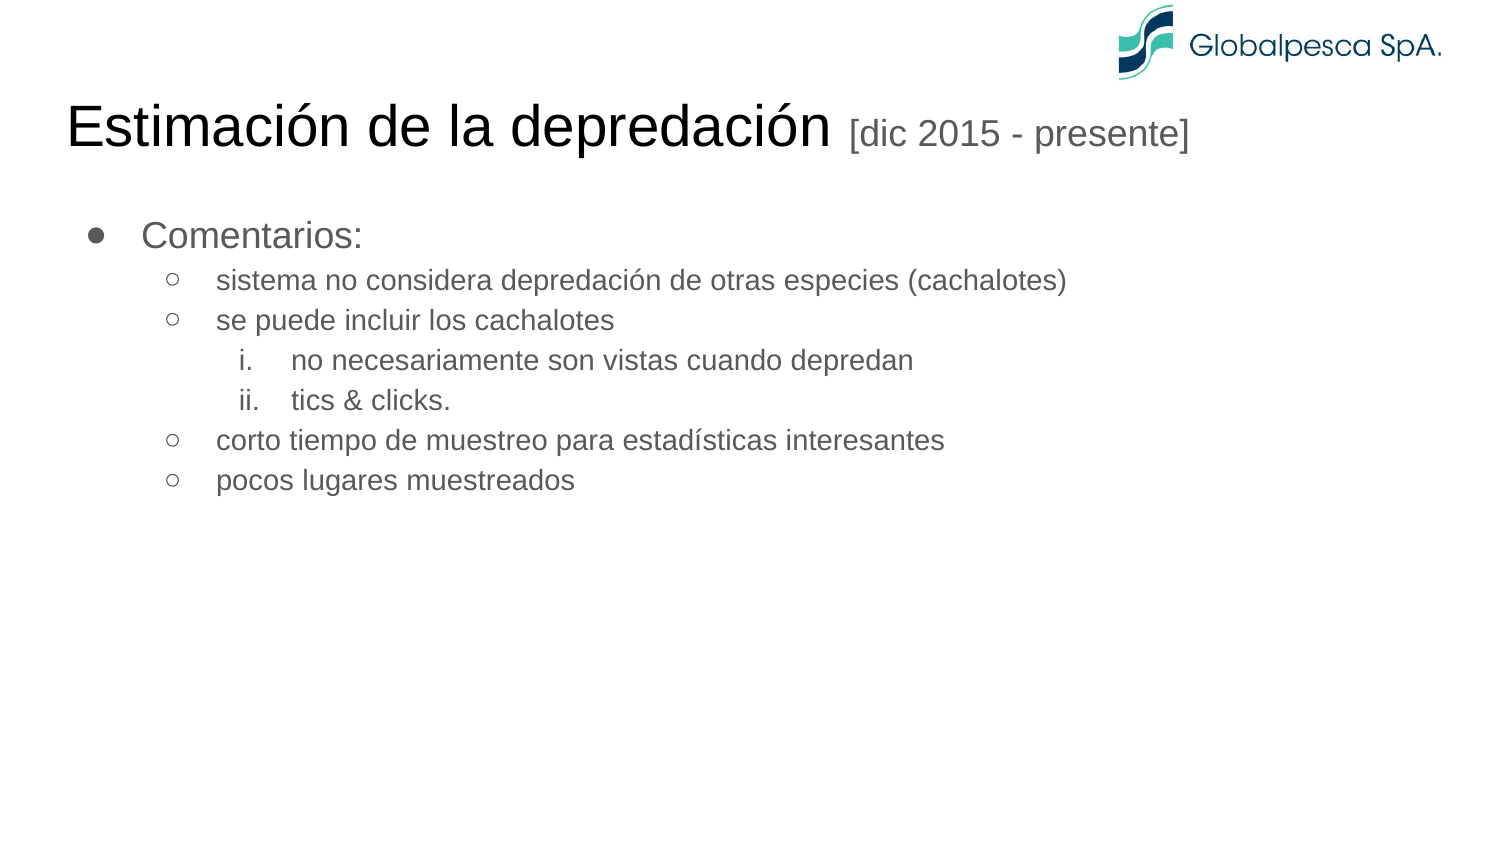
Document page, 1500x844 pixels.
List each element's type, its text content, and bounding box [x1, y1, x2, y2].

picture [1094, 0, 1500, 83]
title Estimación de la depredación [dic 2015 - presente] [51, 72, 1449, 167]
list Comentarios: sistema no considera depredación de otras especies (cachalotes) se puede incluir los cachalotes no necesariamente son vistas cuando depredan tics & clicks. corto tiempo de muestreo para estadísticas interesantes pocos lugares muestreados [51, 189, 1449, 750]
